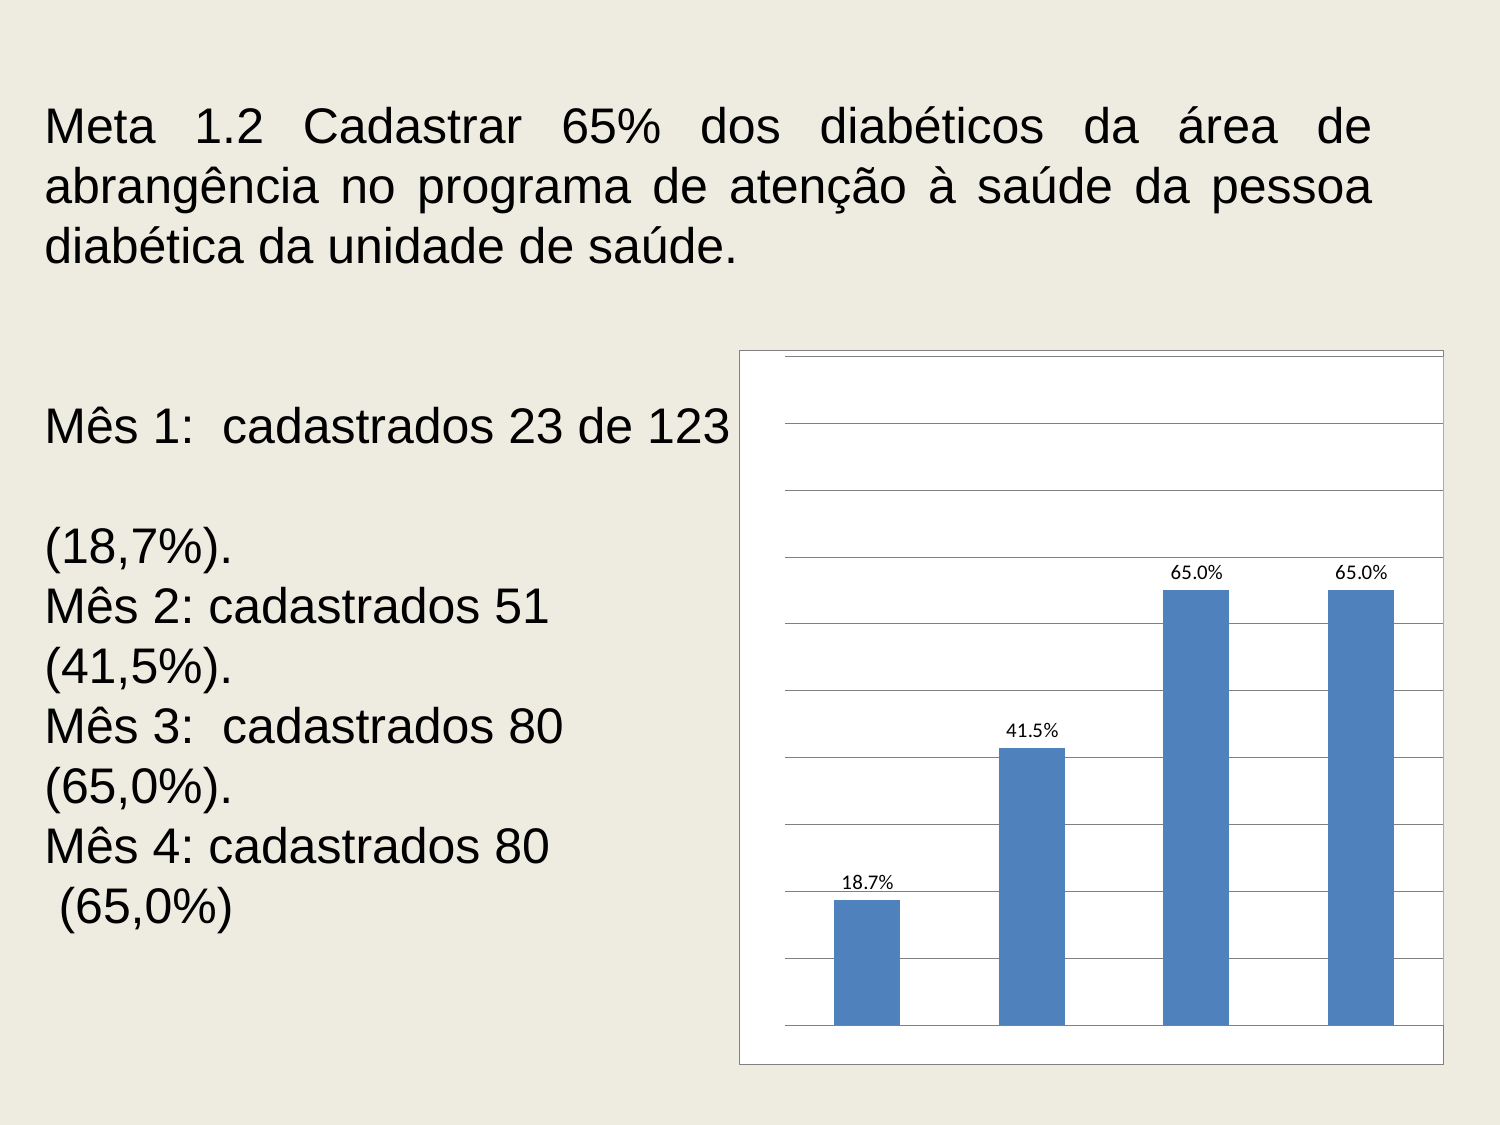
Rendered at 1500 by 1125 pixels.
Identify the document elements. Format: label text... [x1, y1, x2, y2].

text_box Meta 1.2 Cadastrar 65% dos diabéticos da área de abrangência no programa de atenção à saúde da pessoa diabética da unidade de saúde. Mês 1: cadastrados 23 de 123 (18,7%). Mês 2: cadastrados 51 (41,5%). Mês 3: cadastrados 80 (65,0%). Mês 4: cadastrados 80 (65,0%) [29, 86, 1388, 1002]
chart [738, 349, 1444, 1065]
